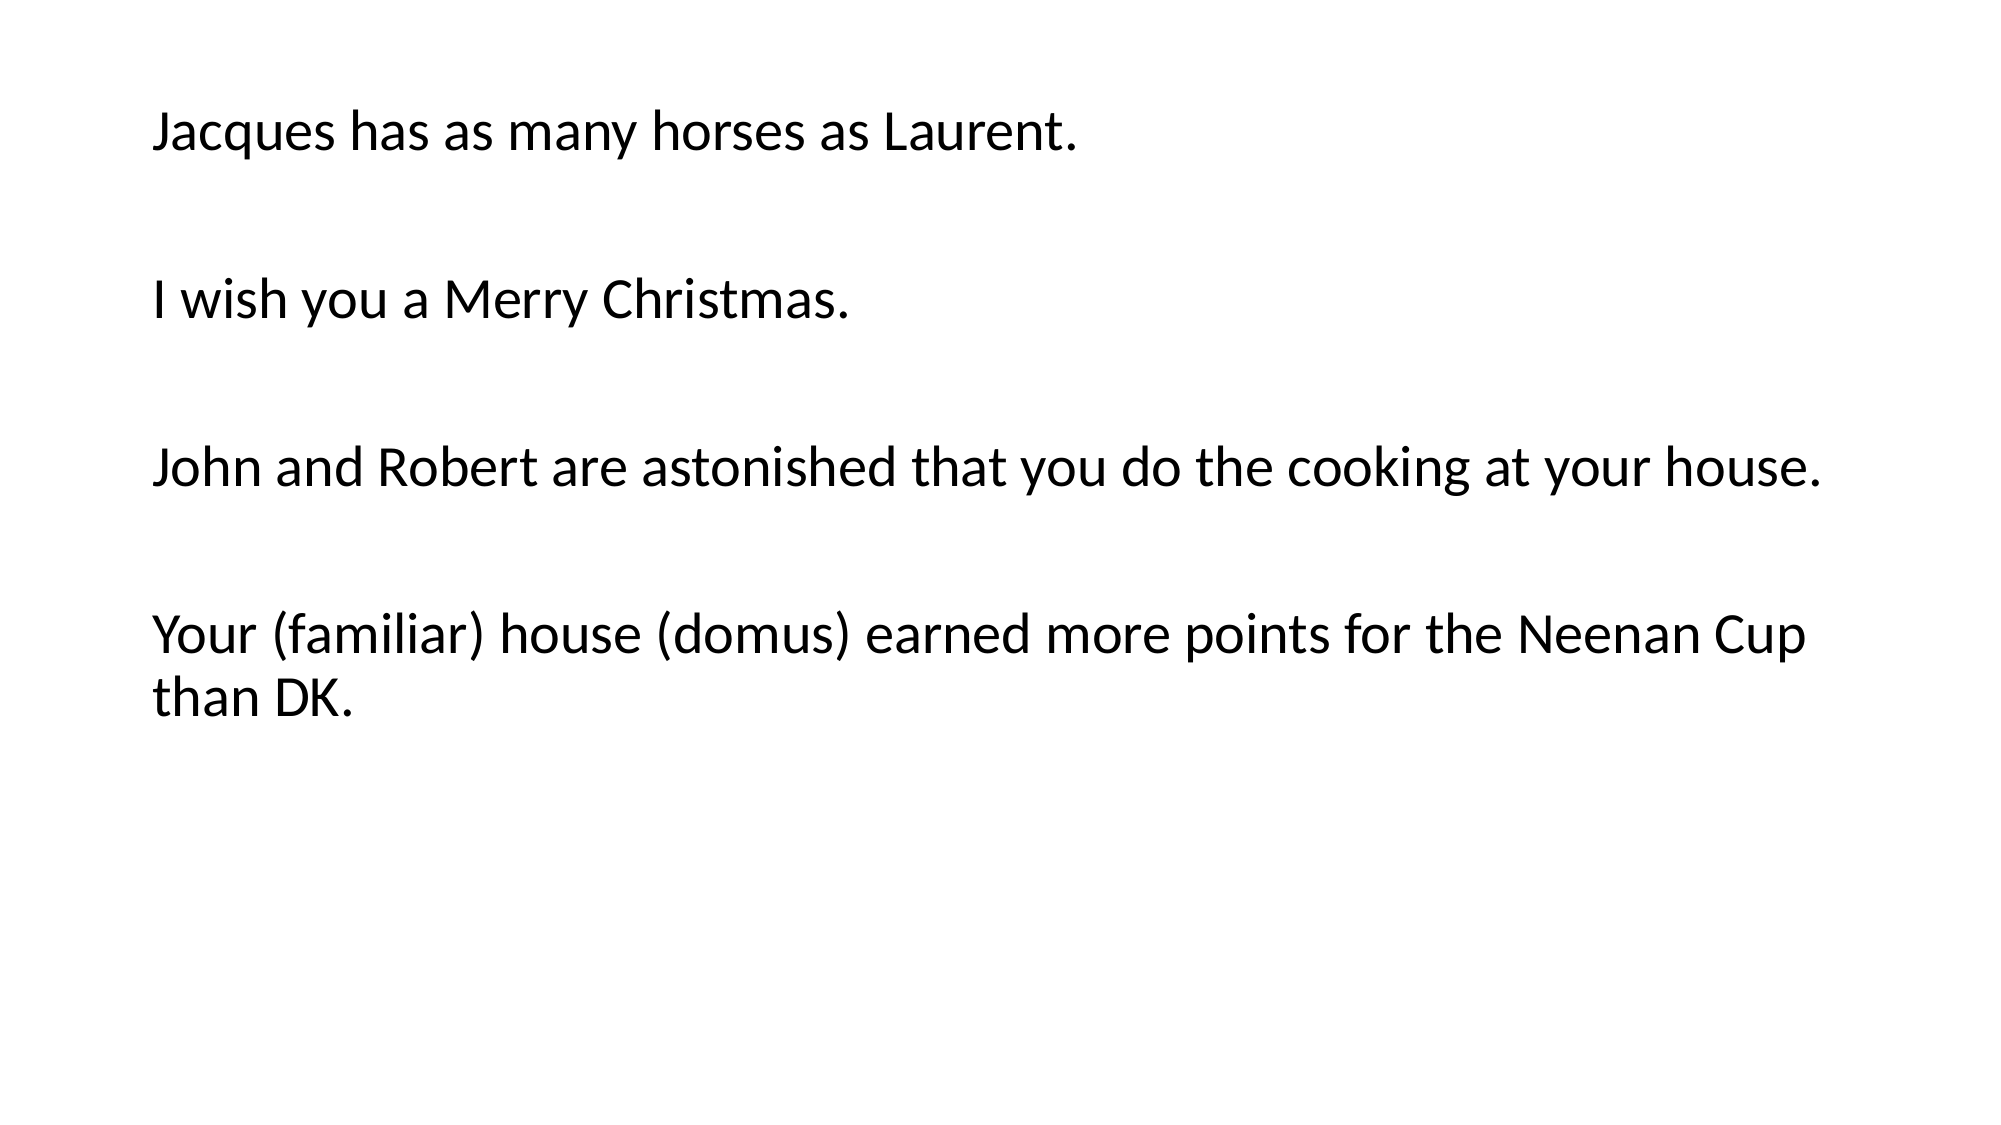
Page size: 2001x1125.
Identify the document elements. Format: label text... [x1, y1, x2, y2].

list Jacques has as many horses as Laurent. I wish you a Merry Christmas. John and Robert are astonished that you do the cooking at your house. Your (familiar) house (domus) earned more points for the Neenan Cup than DK. [137, 92, 1863, 1014]
